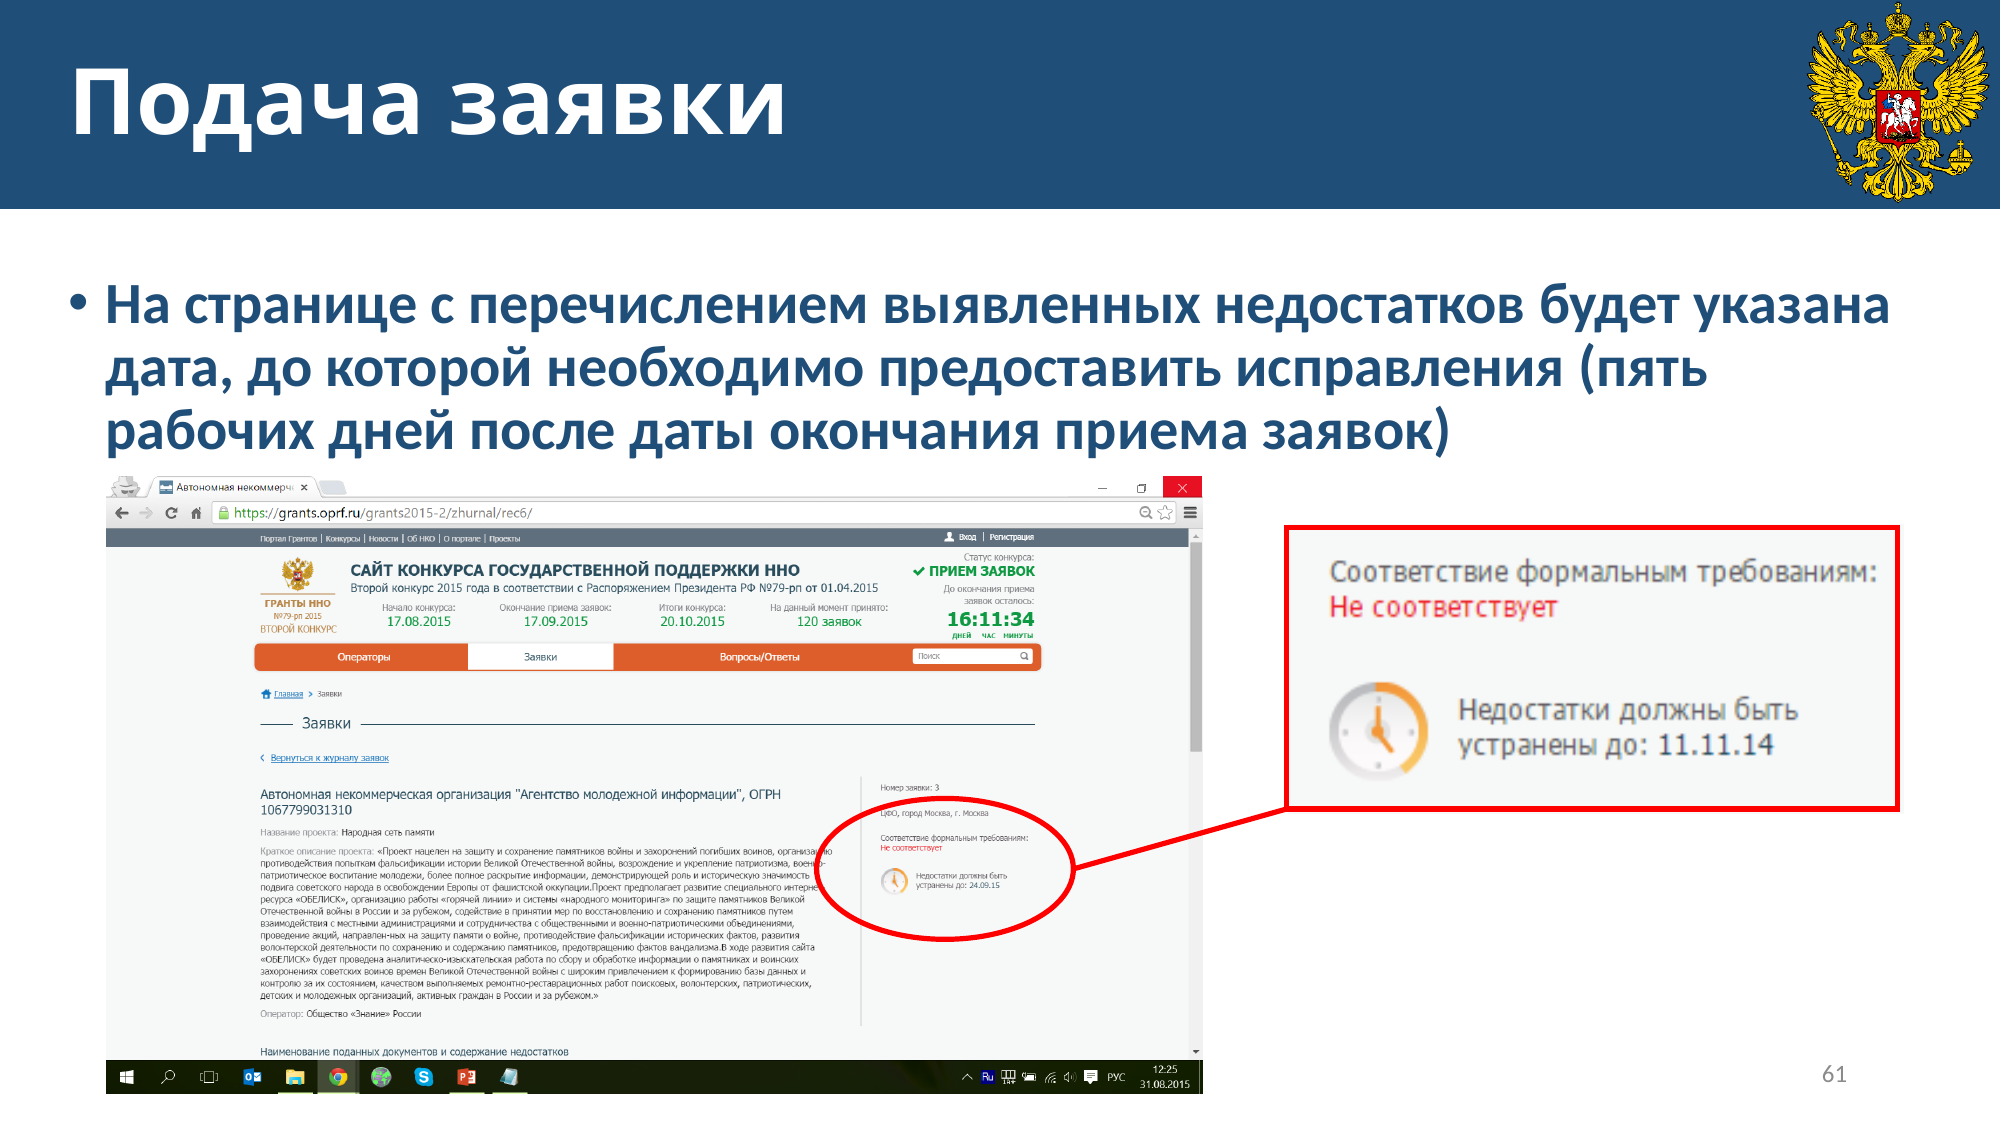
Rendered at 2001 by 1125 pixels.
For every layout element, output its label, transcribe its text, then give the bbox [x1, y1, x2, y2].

list На странице с перечислением выявленных недостатков будет указана дата, до которой необходимо предоставить исправления (пять рабочих дней после даты окончания приема заявок) [53, 266, 1946, 1071]
title Подача заявки [53, 20, 1775, 189]
picture [106, 476, 1203, 1094]
text_box [0, 0, 2000, 209]
slide_number 61 [1412, 1042, 1863, 1103]
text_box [1073, 809, 1287, 869]
picture [1288, 524, 1904, 814]
picture [1796, 0, 2000, 204]
